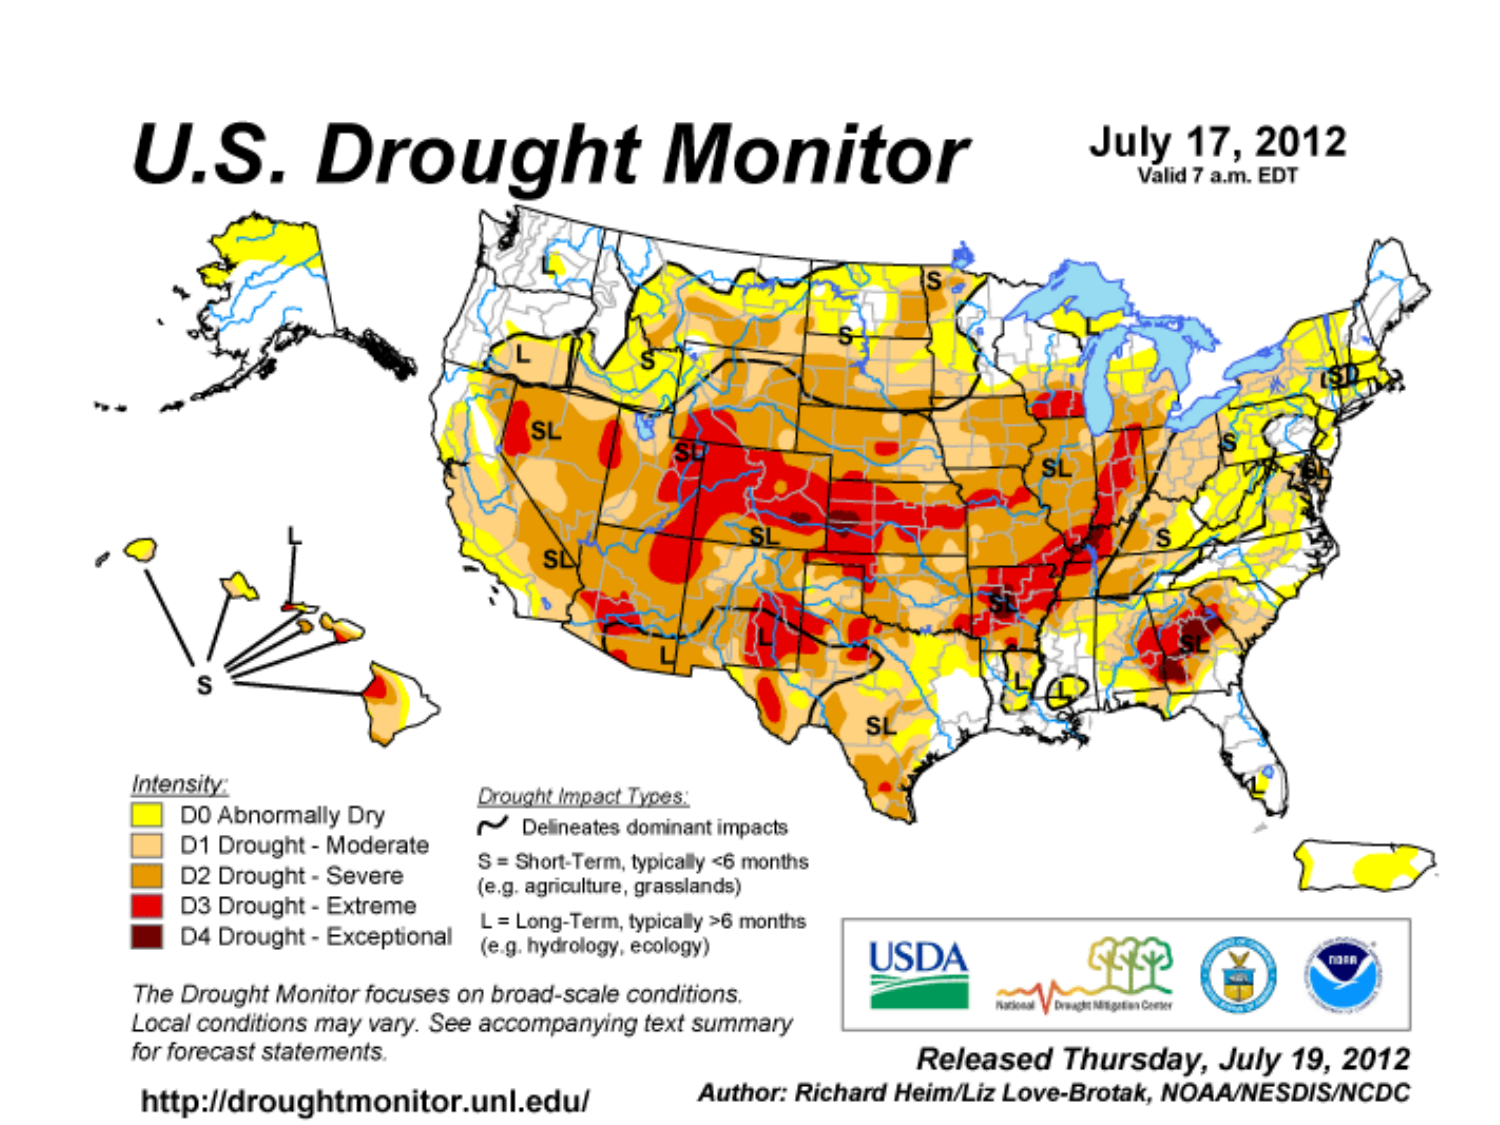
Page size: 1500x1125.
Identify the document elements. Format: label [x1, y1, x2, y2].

list [62, 62, 1486, 1125]
